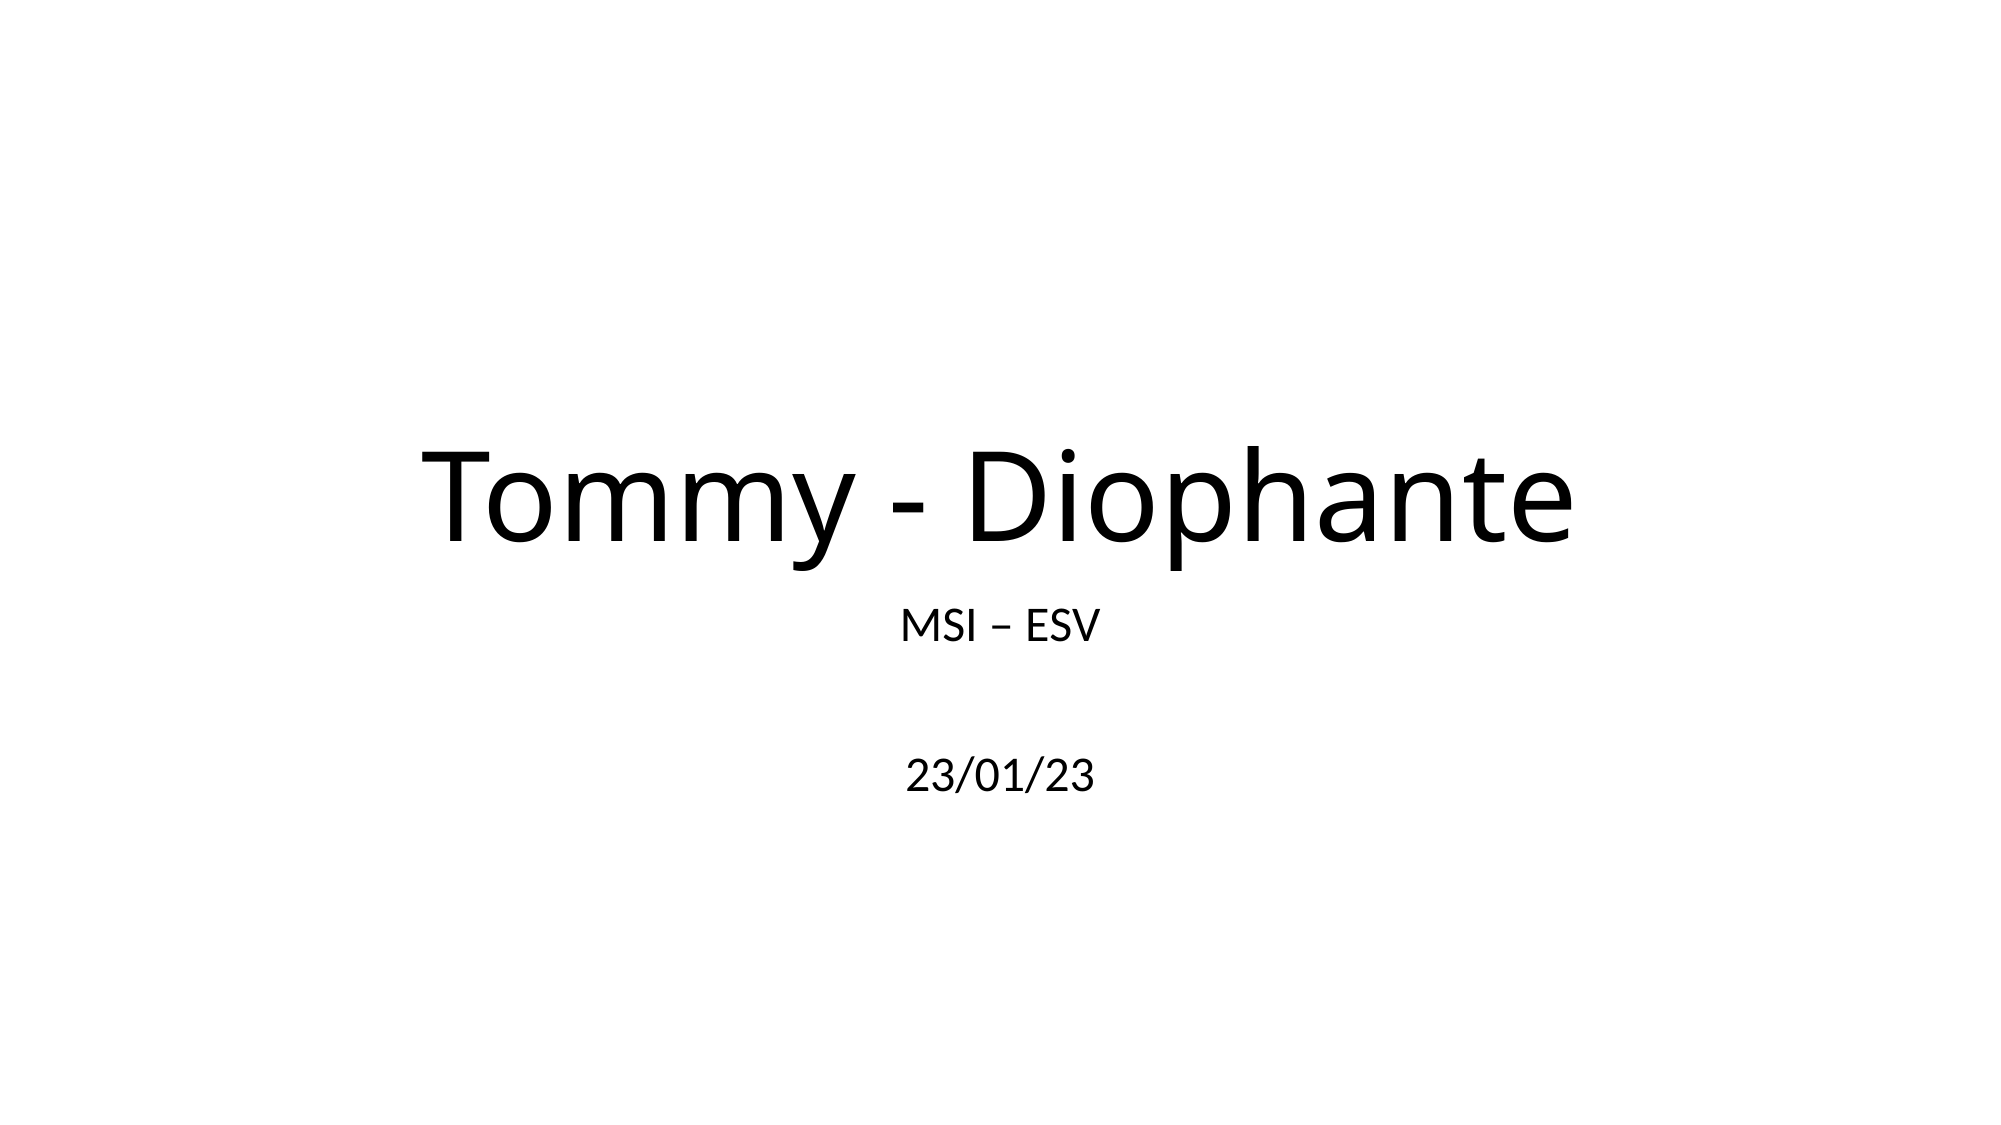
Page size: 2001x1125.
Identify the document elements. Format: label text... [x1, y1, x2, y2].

subtitle MSI – ESV 23/01/23 [249, 590, 1750, 863]
title Tommy - Diophante [249, 184, 1750, 576]
